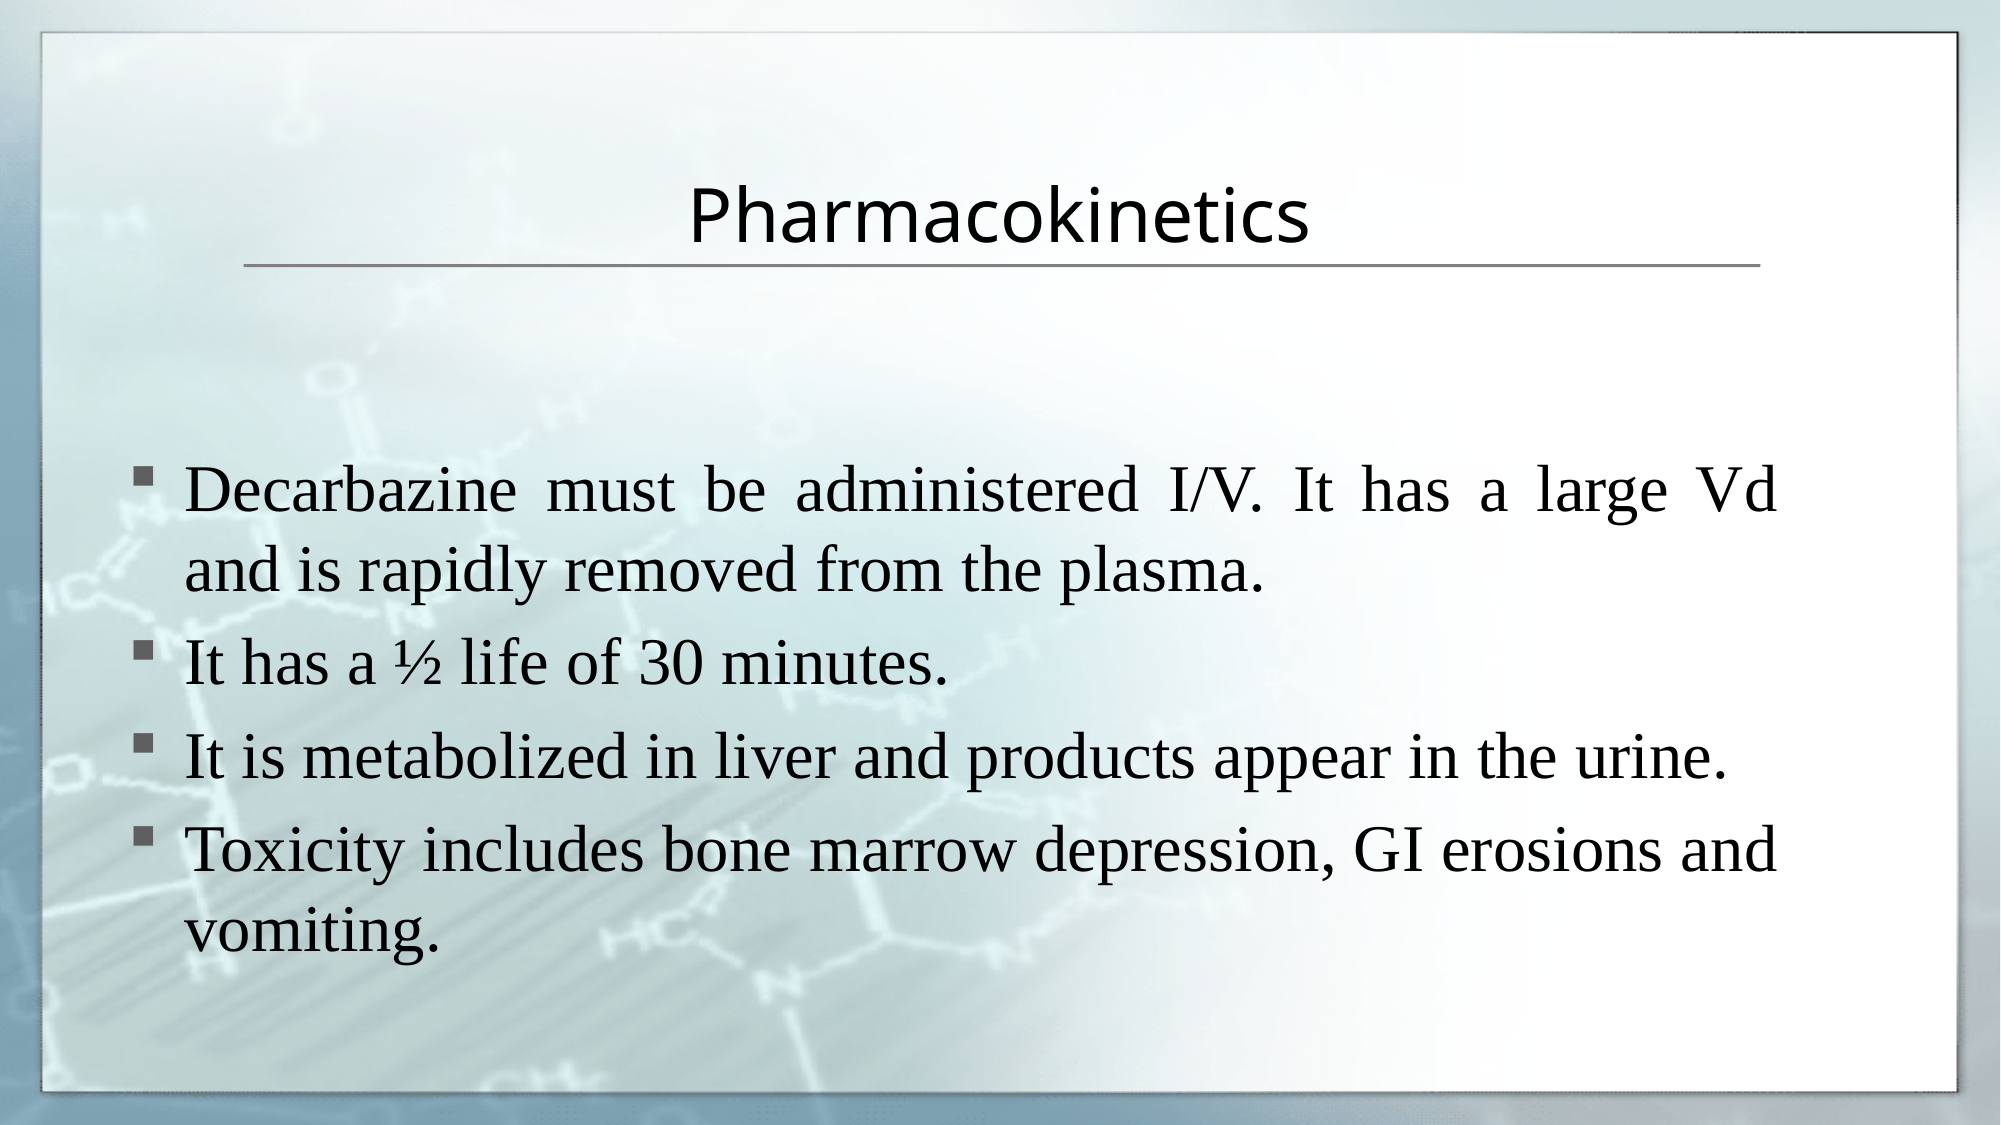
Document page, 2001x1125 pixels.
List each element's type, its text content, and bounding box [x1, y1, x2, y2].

title Pharmacokinetics [0, 137, 2000, 288]
picture [0, 0, 2001, 1125]
list Decarbazine must be administered I/V. It has a large Vd and is rapidly removed from the plasma. It has a ½ life of 30 minutes. It is metabolized in liver and products appear in the urine. Toxicity includes bone marrow depression, GI erosions and vomiting. [113, 437, 1796, 988]
